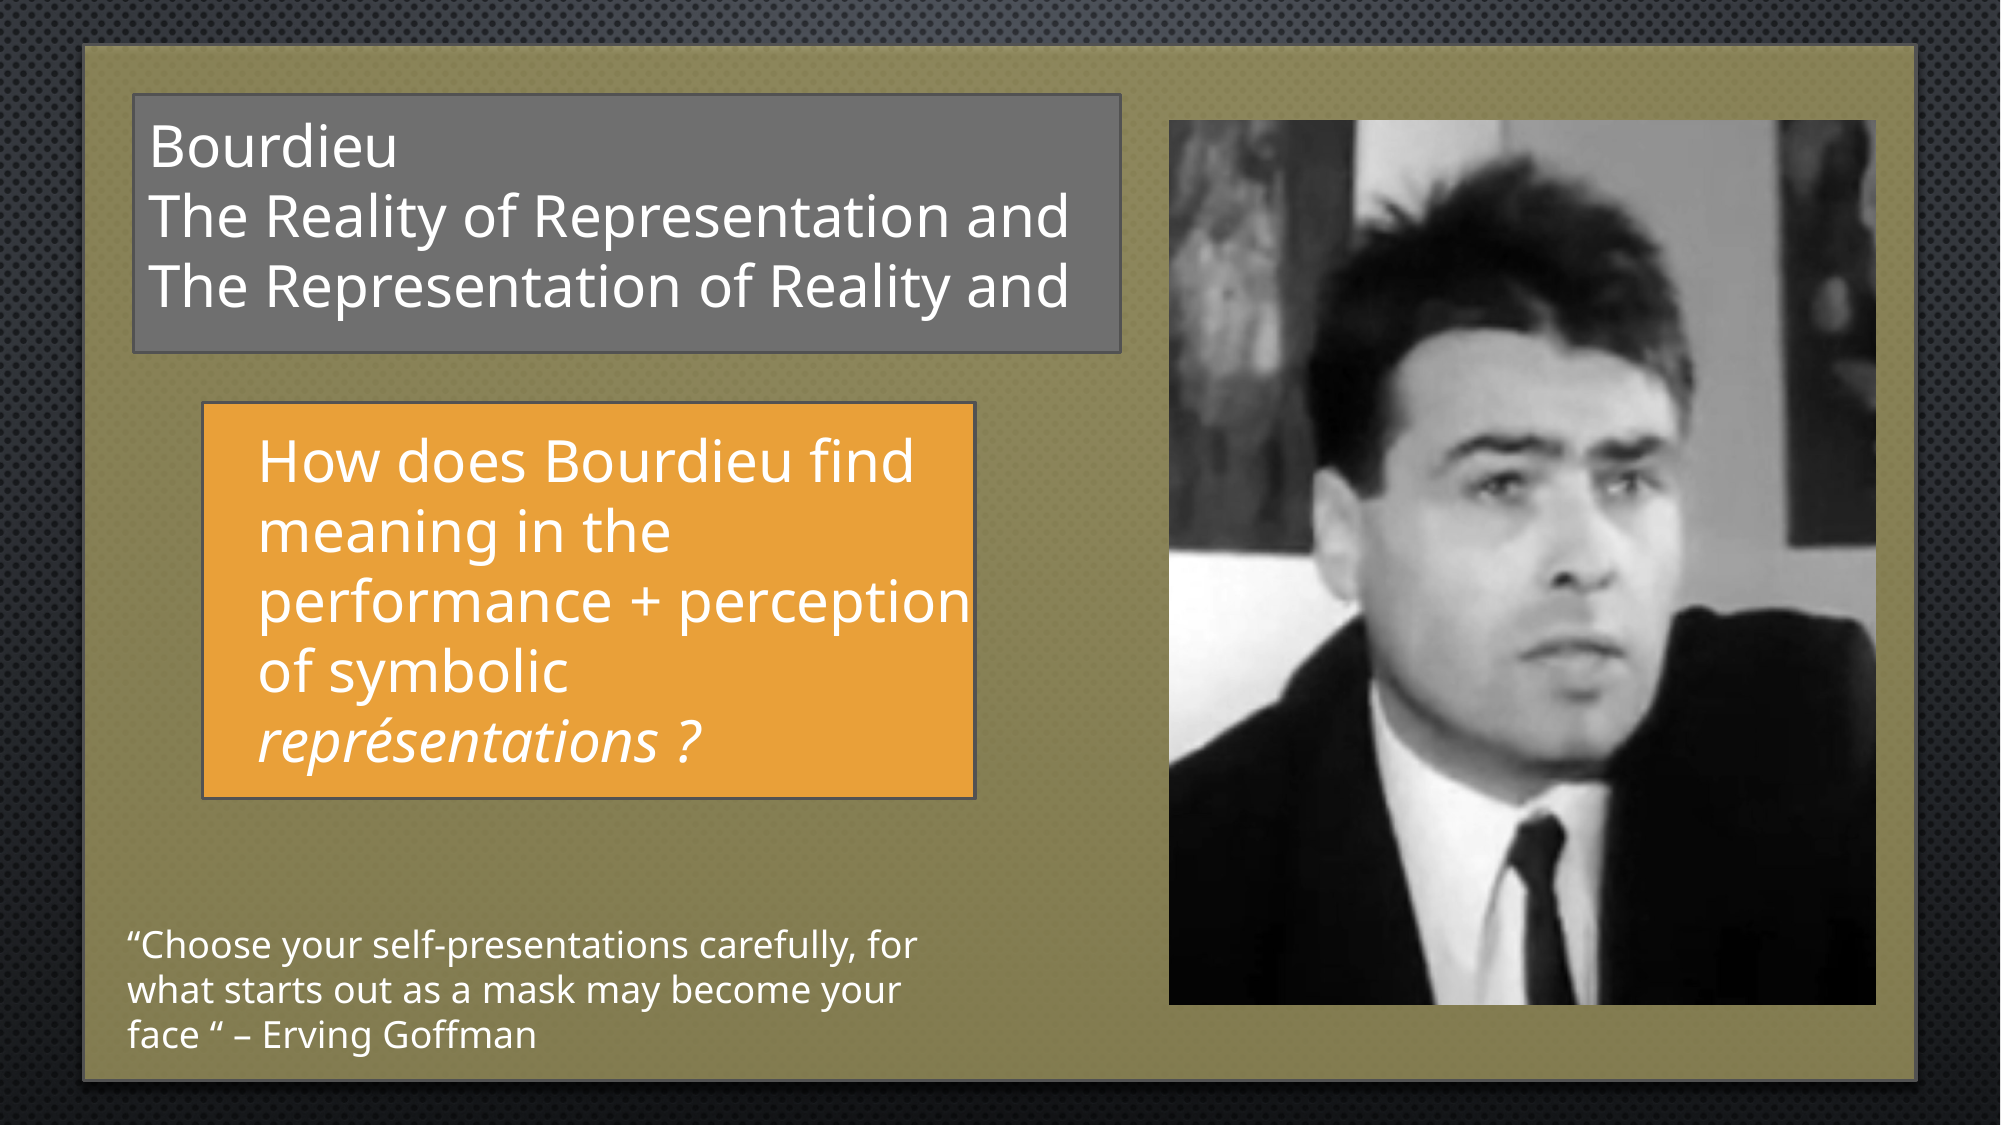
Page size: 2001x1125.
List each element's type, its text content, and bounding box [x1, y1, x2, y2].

text_box Bourdieu The Reality of Representation and The Representation of Reality and [133, 102, 1135, 327]
text_box “Choose your self-presentations carefully, for what starts out as a mask may become your face “ – Erving Goffman [112, 913, 976, 1064]
picture [1169, 120, 1876, 1005]
text_box [82, 43, 1918, 1082]
text_box [132, 93, 1122, 354]
text_box [201, 401, 977, 800]
text_box How does Bourdieu find meaning in the performance + perception of symbolic représentations ? [243, 416, 1025, 827]
